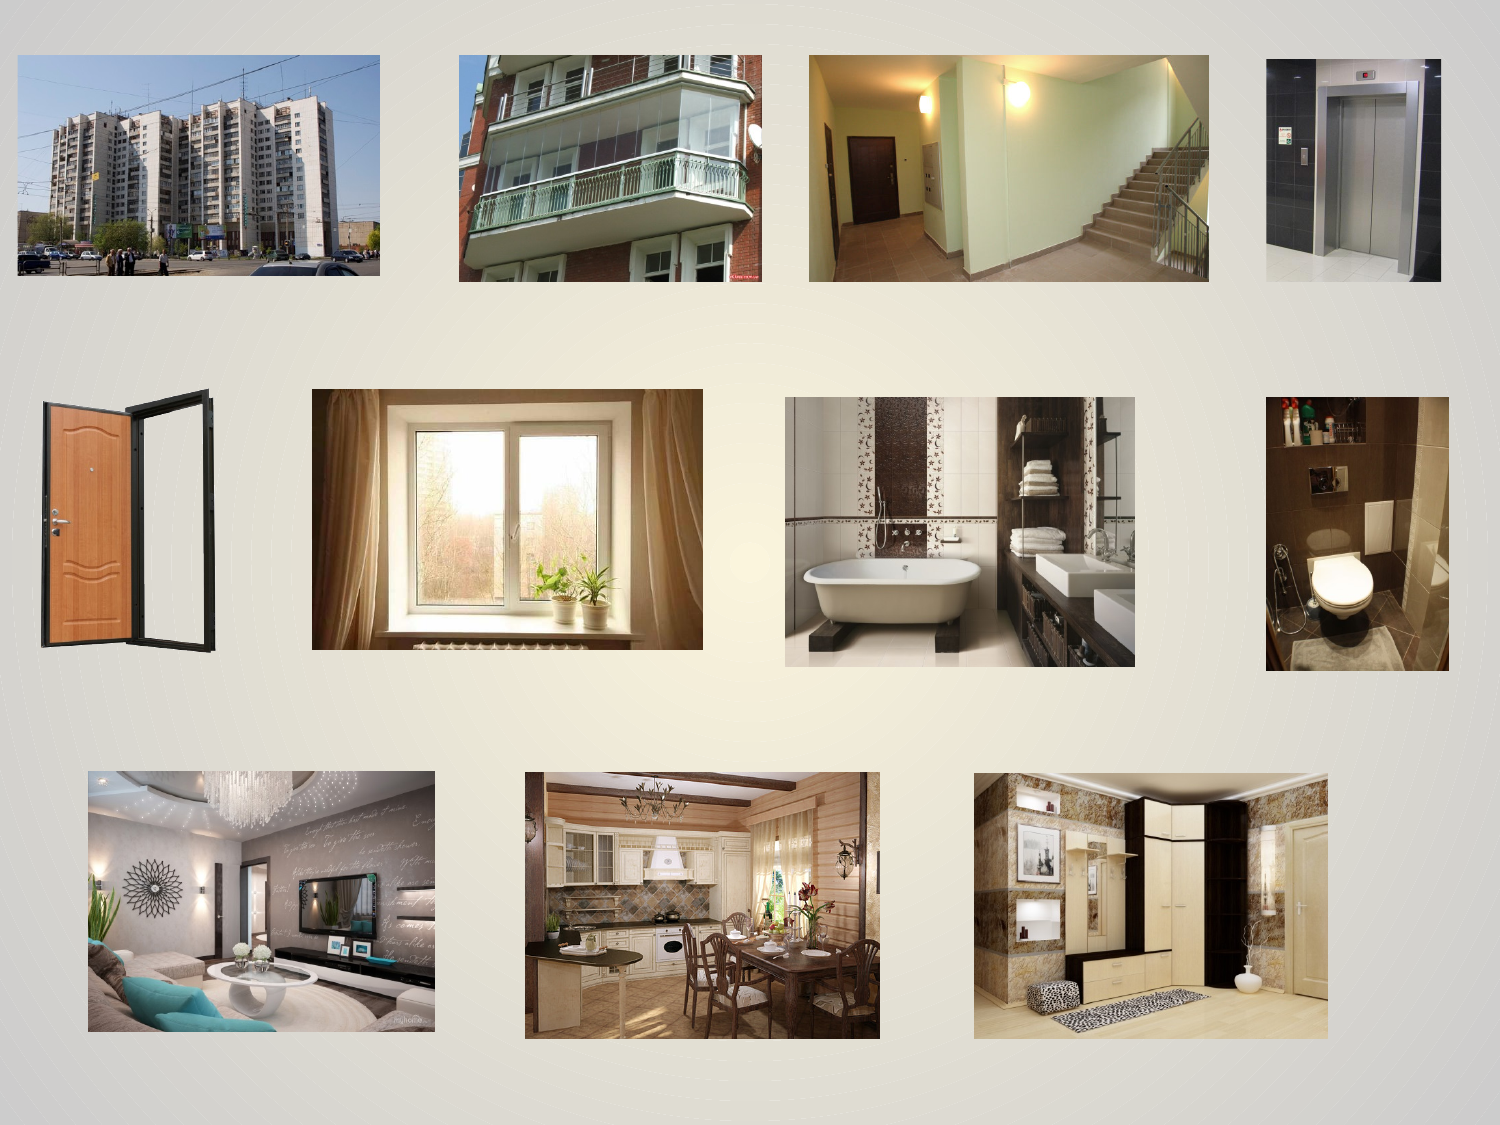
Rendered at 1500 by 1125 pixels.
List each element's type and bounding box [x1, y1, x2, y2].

picture [525, 772, 881, 1039]
picture [88, 771, 436, 1032]
picture [809, 55, 1210, 282]
picture [312, 389, 703, 651]
picture [974, 773, 1328, 1039]
picture [17, 55, 381, 277]
picture [459, 55, 762, 282]
picture [40, 385, 216, 655]
picture [1266, 58, 1442, 282]
picture [1266, 397, 1449, 672]
picture [785, 397, 1135, 667]
